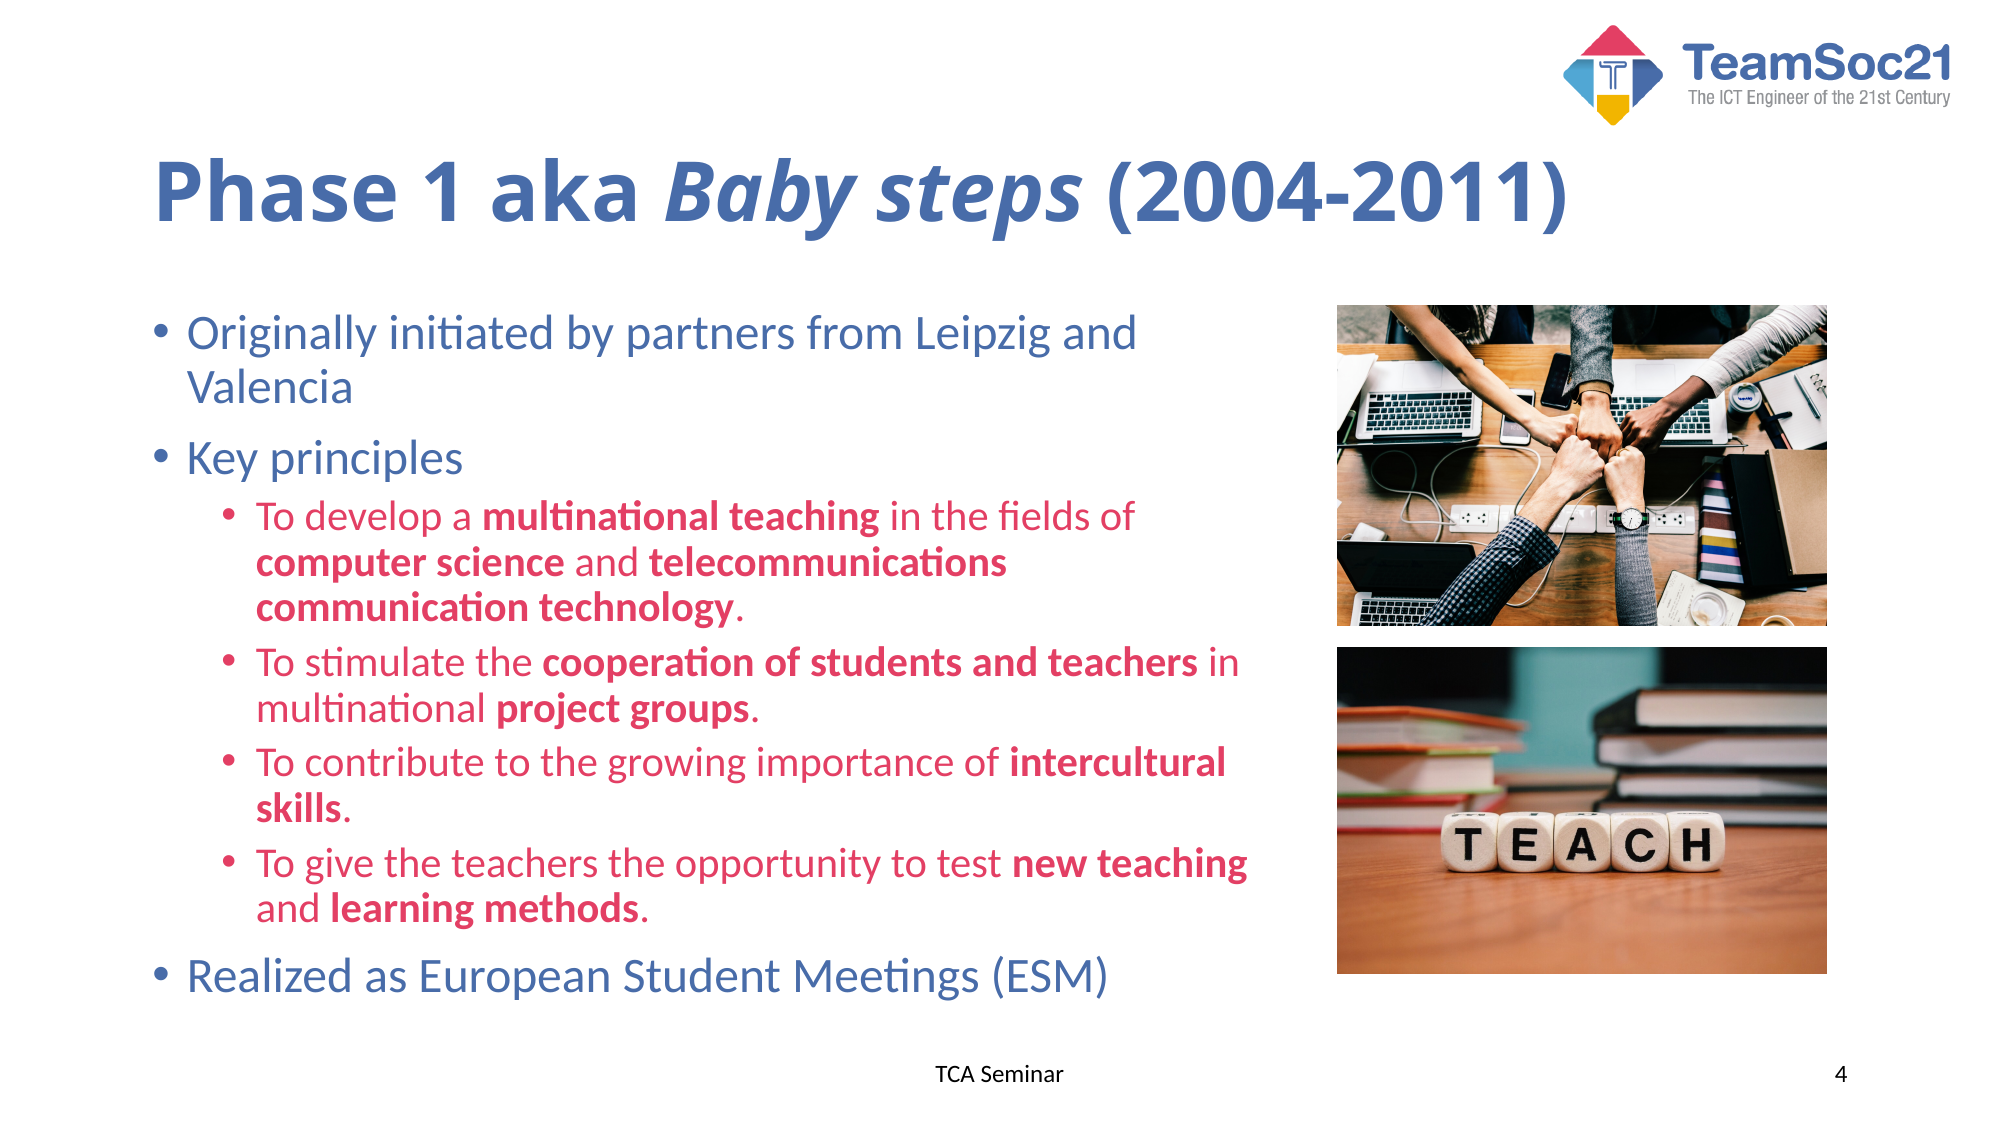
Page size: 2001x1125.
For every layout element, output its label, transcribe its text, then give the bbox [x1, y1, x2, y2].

title Phase 1 aka Baby steps (2004-2011) [137, 111, 1863, 278]
picture [1337, 305, 1827, 626]
list Originally initiated by partners from Leipzig and Valencia Key principles To develop a multinational teaching in the fields of computer science and telecommunications communication technology. To stimulate the cooperation of students and teachers in multinational project groups. To contribute to the growing importance of intercultural skills. To give the teachers the opportunity to test new teaching and learning methods. Realized as European Student Meetings (ESM) [137, 299, 1303, 1014]
slide_number 4 [1412, 1042, 1863, 1103]
picture [1529, 0, 2000, 154]
footer TCA Seminar [662, 1042, 1338, 1103]
picture [1337, 647, 1827, 974]
